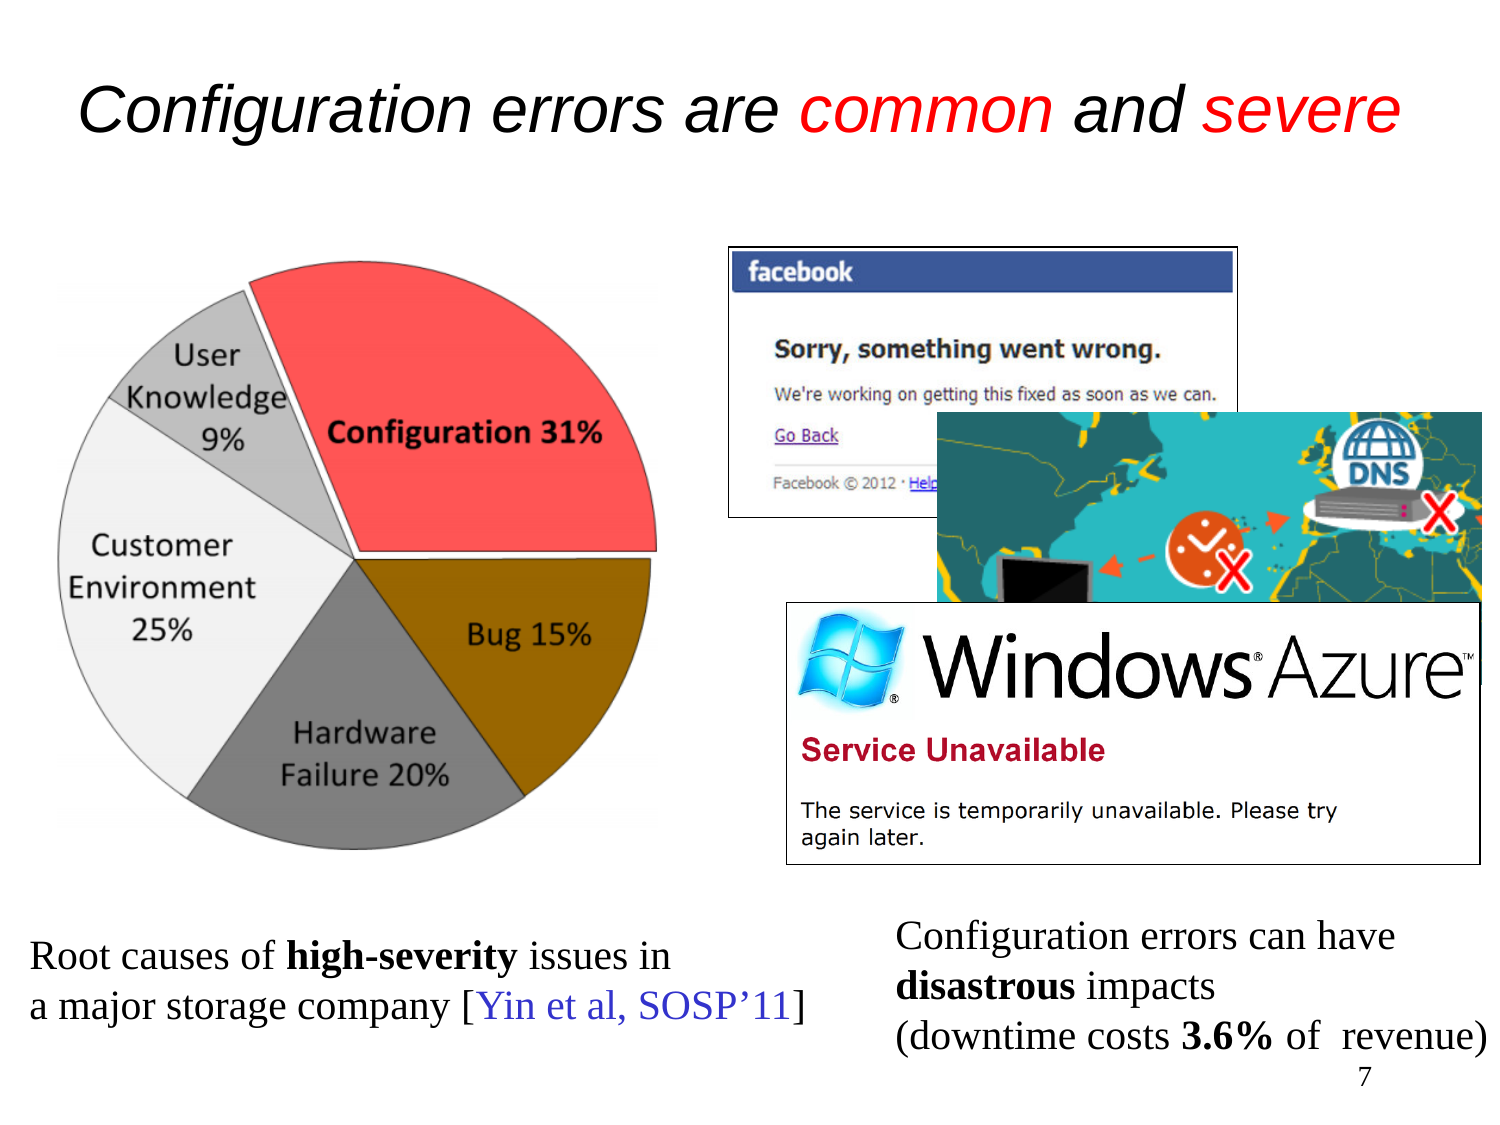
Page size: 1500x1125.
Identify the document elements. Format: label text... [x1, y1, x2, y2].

text_box Configuration errors can have disastrous impacts (downtime costs 3.6% of revenue) [880, 900, 1500, 1125]
text_box Root causes of high-severity issues in a major storage company [Yin et al, SOSP’11] [14, 920, 821, 1125]
title Configuration errors are common and severe [62, 12, 1500, 201]
picture [728, 247, 1482, 864]
picture [28, 249, 663, 857]
